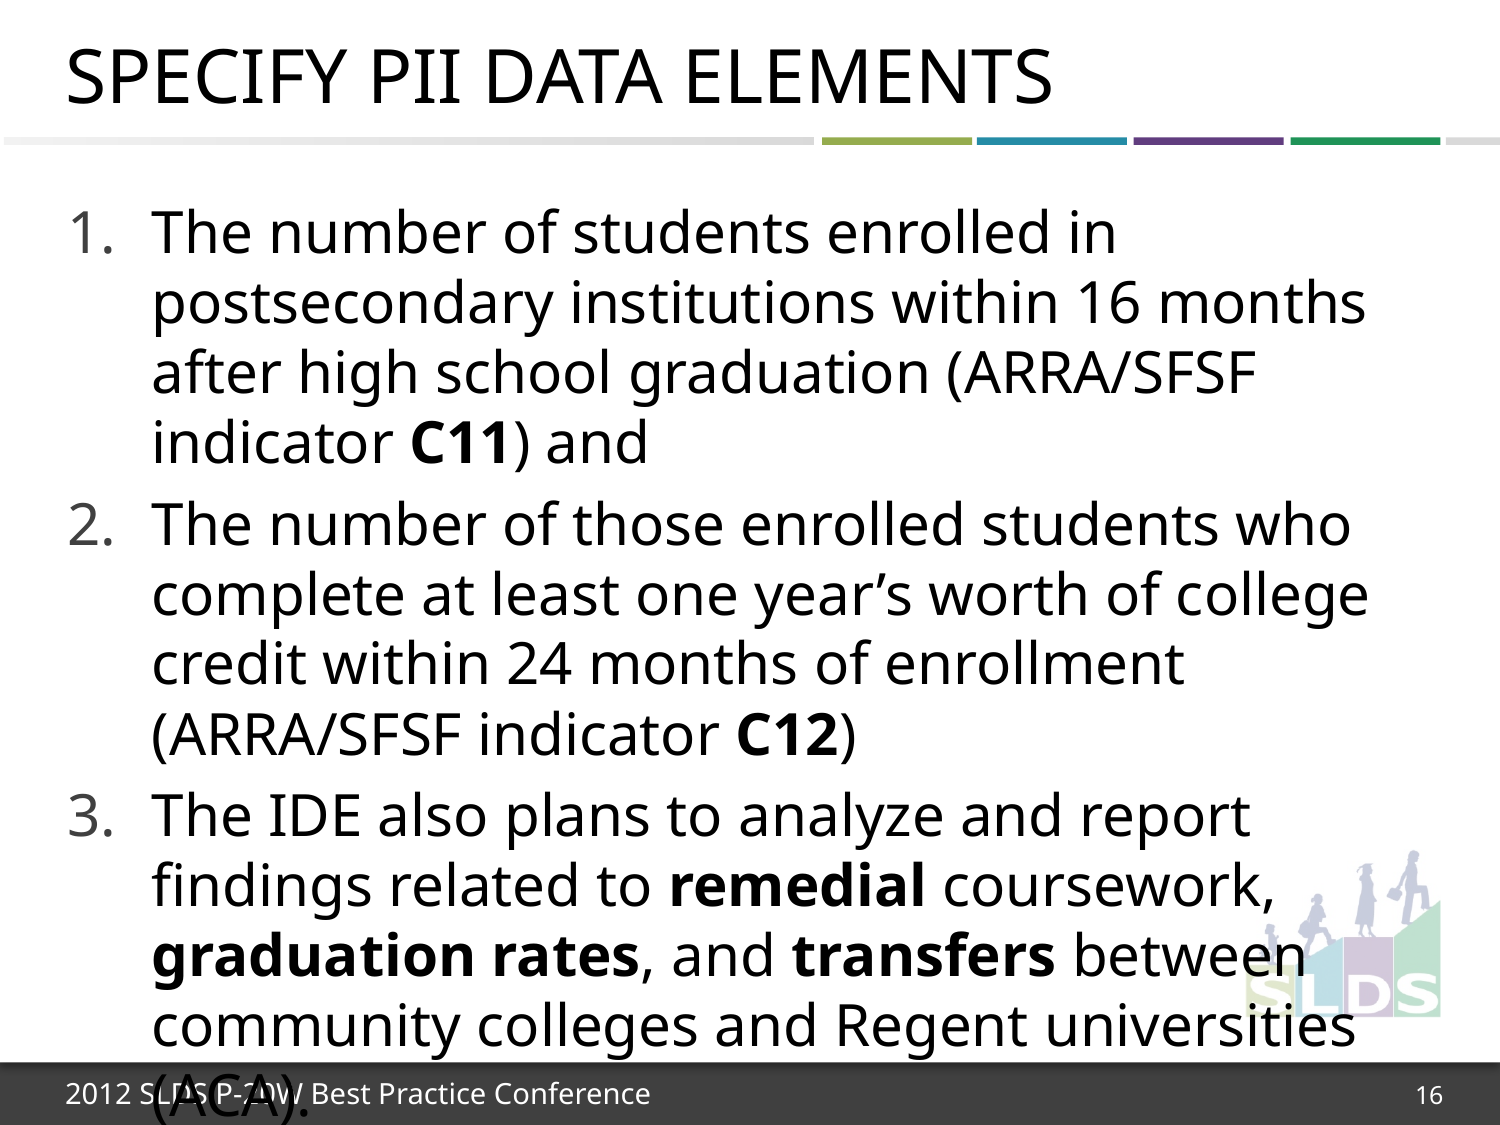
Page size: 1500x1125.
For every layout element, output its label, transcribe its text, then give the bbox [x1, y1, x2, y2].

list The number of students enrolled in postsecondary institutions within 16 months after high school graduation (ARRA/SFSF indicator C11) and The number of those enrolled students who complete at least one year’s worth of college credit within 24 months of enrollment (ARRA/SFSF indicator C12) The IDE also plans to analyze and report findings related to remedial coursework, graduation rates, and transfers between community colleges and Regent universities (ACA). [52, 187, 1453, 930]
title Specify PII Data Elements [50, 8, 1450, 138]
slide_number 16 [1108, 1067, 1459, 1125]
